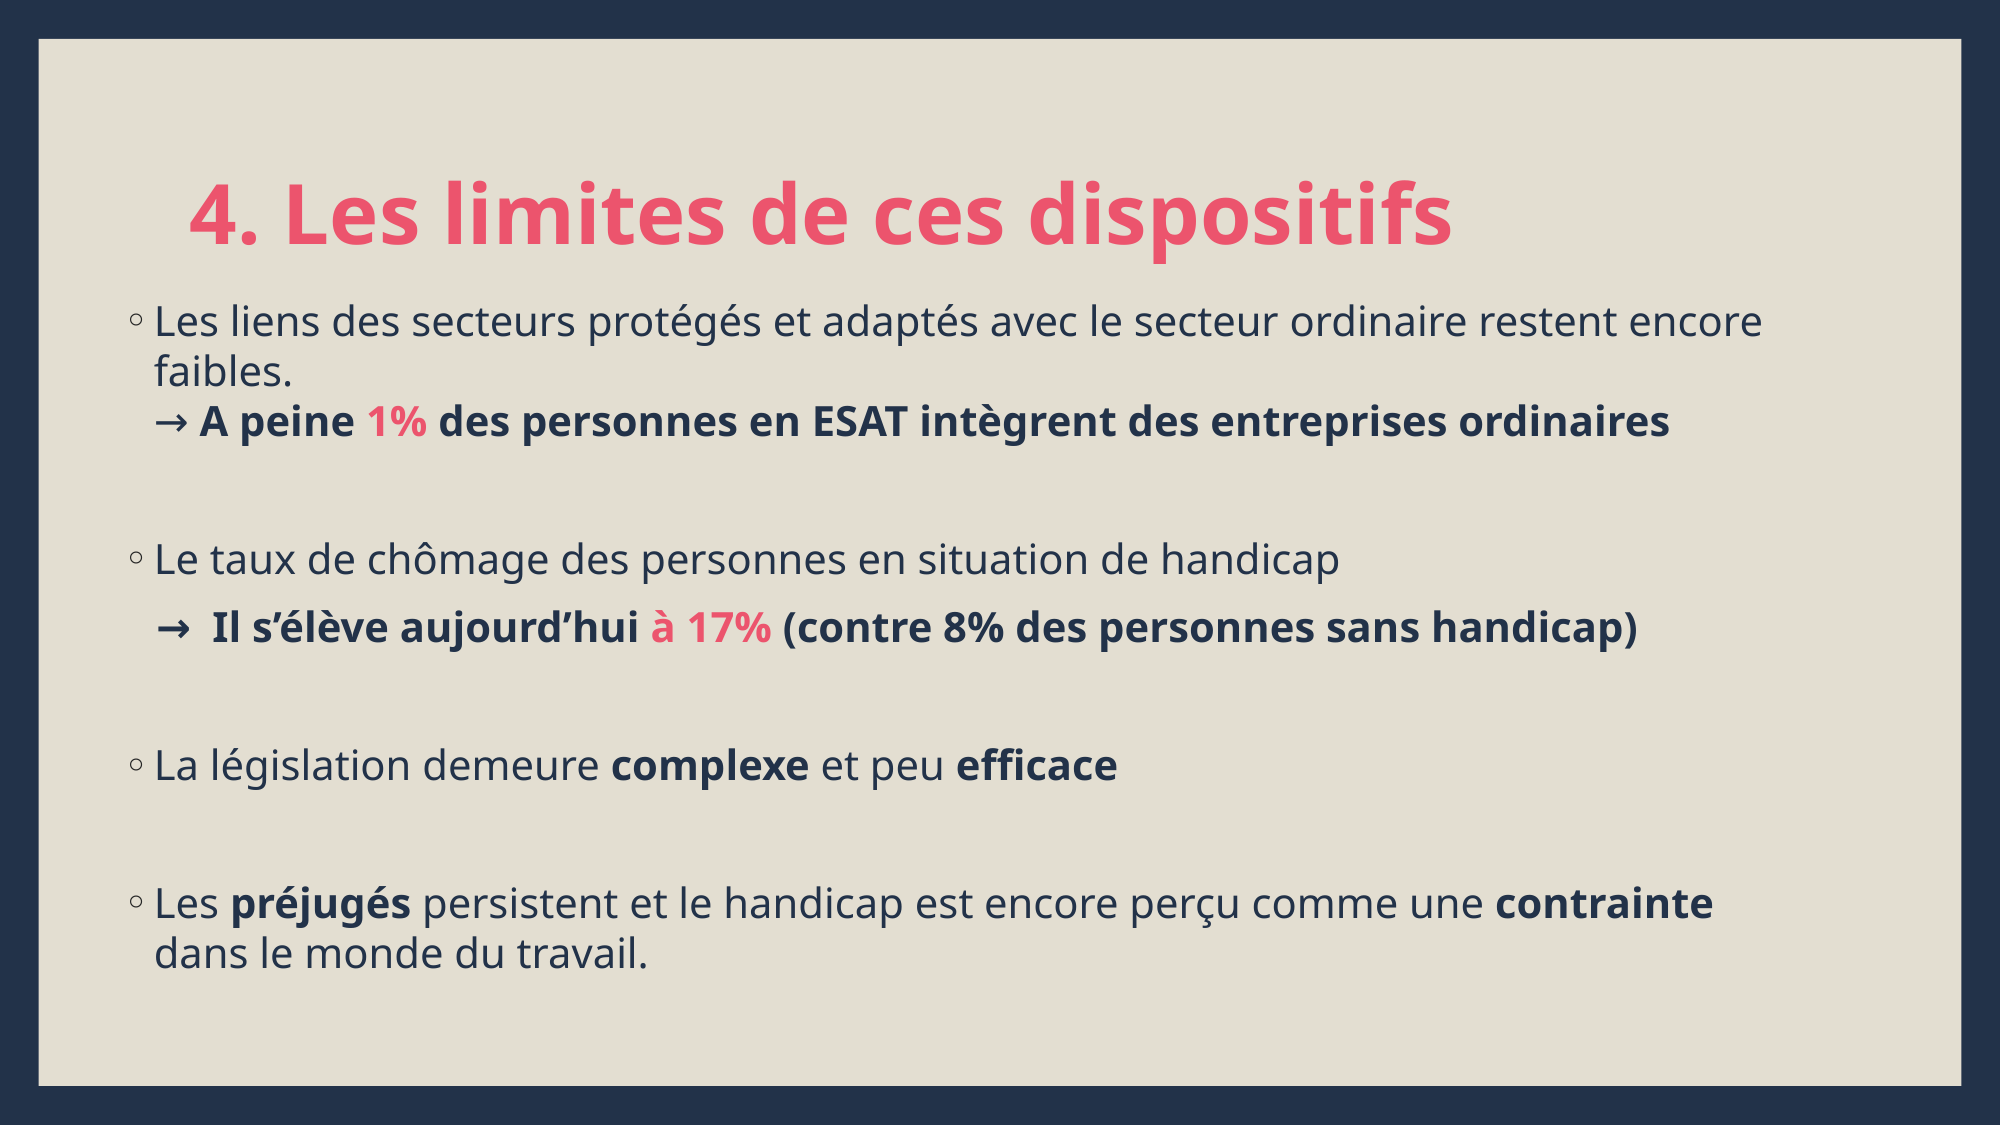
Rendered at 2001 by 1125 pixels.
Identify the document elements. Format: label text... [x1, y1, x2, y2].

title 4. Les limites de ces dispositifs [174, 105, 1825, 286]
list Les liens des secteurs protégés et adaptés avec le secteur ordinaire restent encore faibles. → A peine 1% des personnes en ESAT intègrent des entreprises ordinaires Le taux de chômage des personnes en situation de handicap → Il s’élève aujourd’hui à 17% (contre 8% des personnes sans handicap) La législation demeure complexe et peu efficace Les préjugés persistent et le handicap est encore perçu comme une contrainte dans le monde du travail. [108, 286, 1825, 990]
